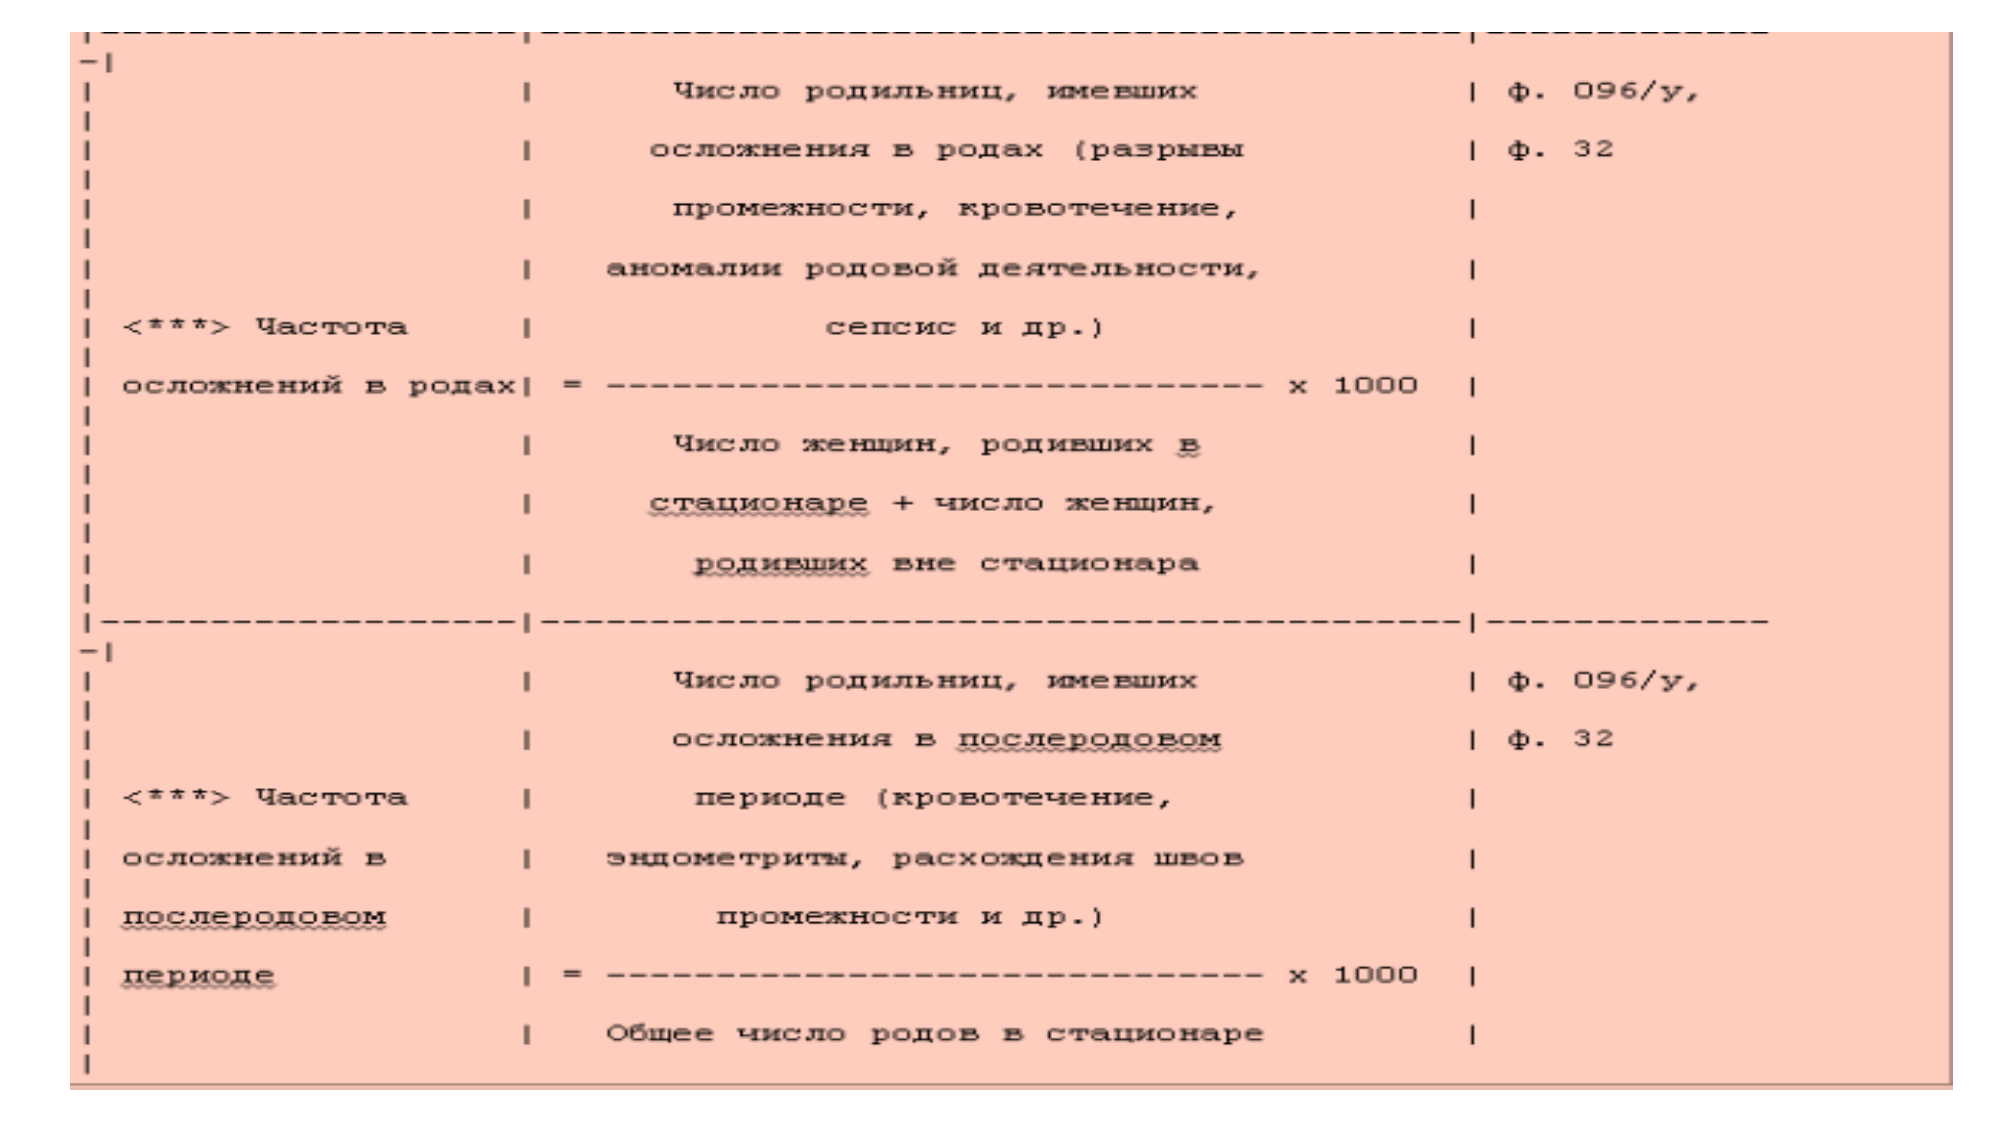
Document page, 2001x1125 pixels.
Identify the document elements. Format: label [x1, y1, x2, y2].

list [70, 32, 1953, 1090]
